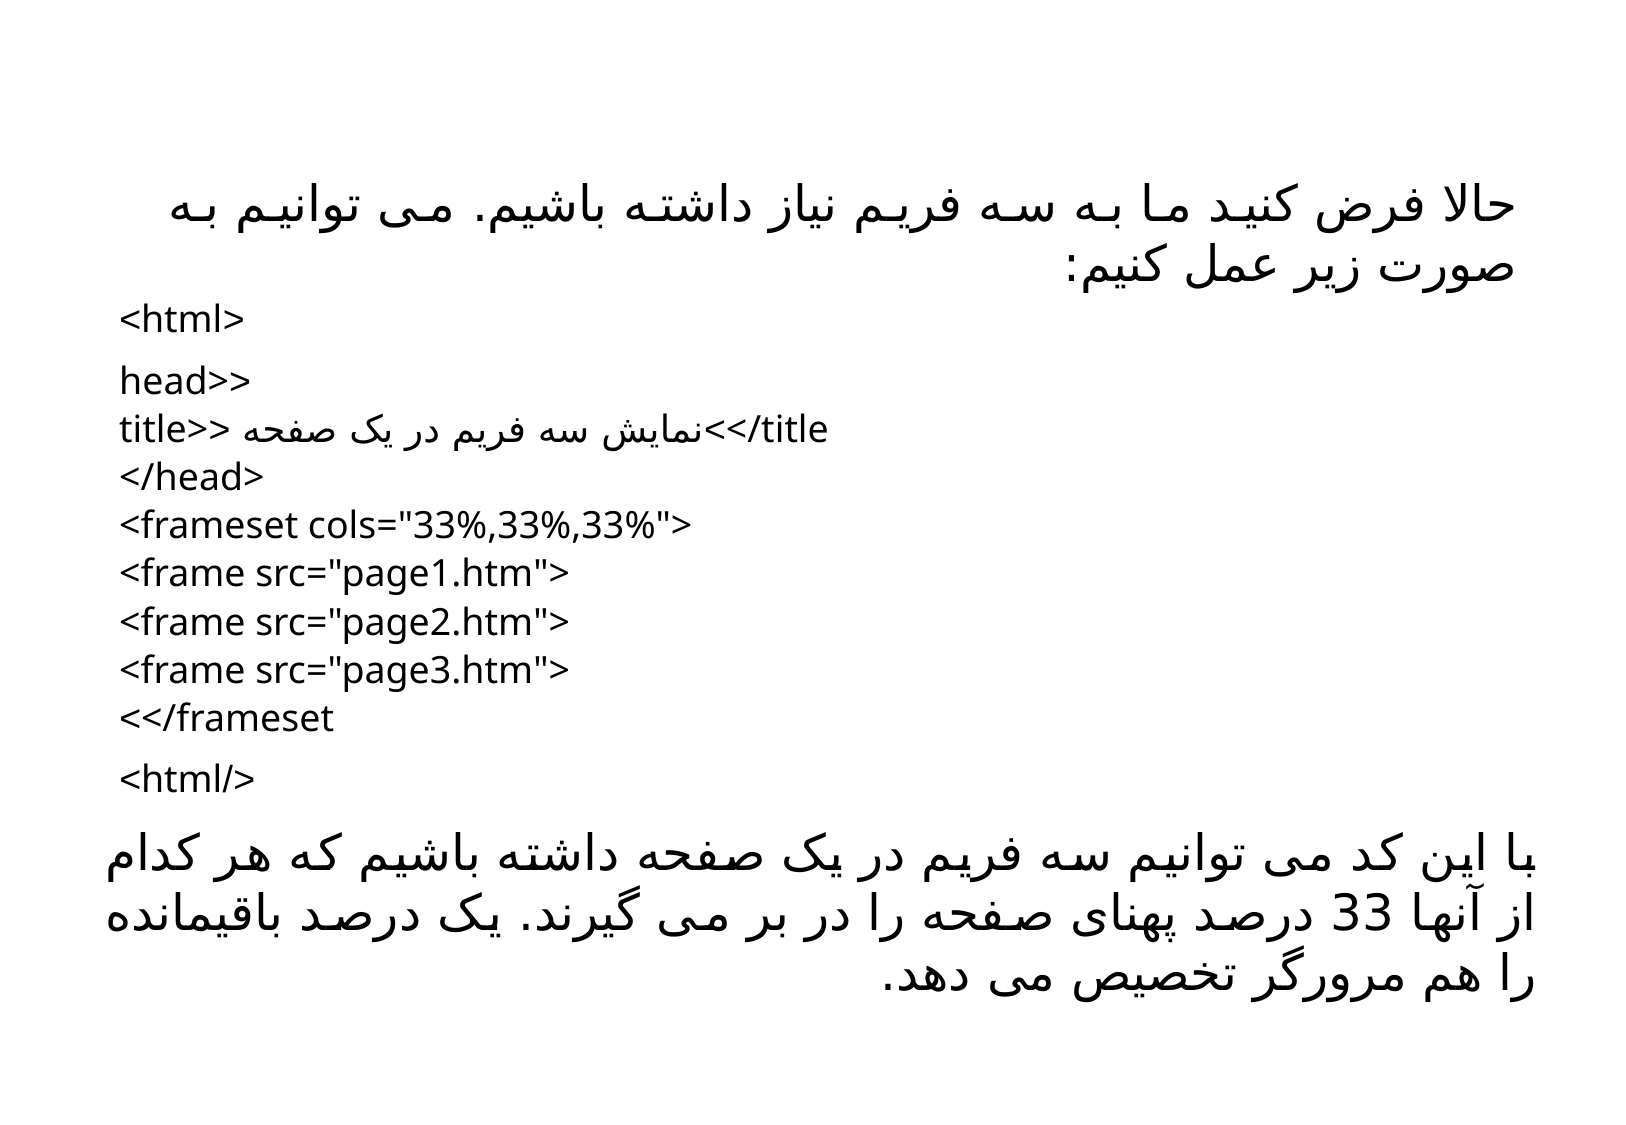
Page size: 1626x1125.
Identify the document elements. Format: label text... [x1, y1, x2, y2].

text_box با این کد می توانیم سه فریم در یک صفحه داشته باشیم که هر کدام از آنها 33 درصد پهنای صفحه را در بر می گیرند. یک درصد باقیمانده را هم مرورگر تخصیص می دهد. [90, 812, 1552, 1008]
text_box <html> <head> </title>نمایش سه فریم در یک صفحه <title> </head> <frameset cols="33%,33%,33%"> <frame src="page1.htm"> <frame src="page2.htm"> <frame src="page3.htm"> </frameset> </html> [104, 284, 917, 808]
text_box حالا فرض کنید ما به سه فریم نیاز داشته باشیم. می توانیم به صورت زیر عمل کنیم: [153, 163, 1532, 299]
